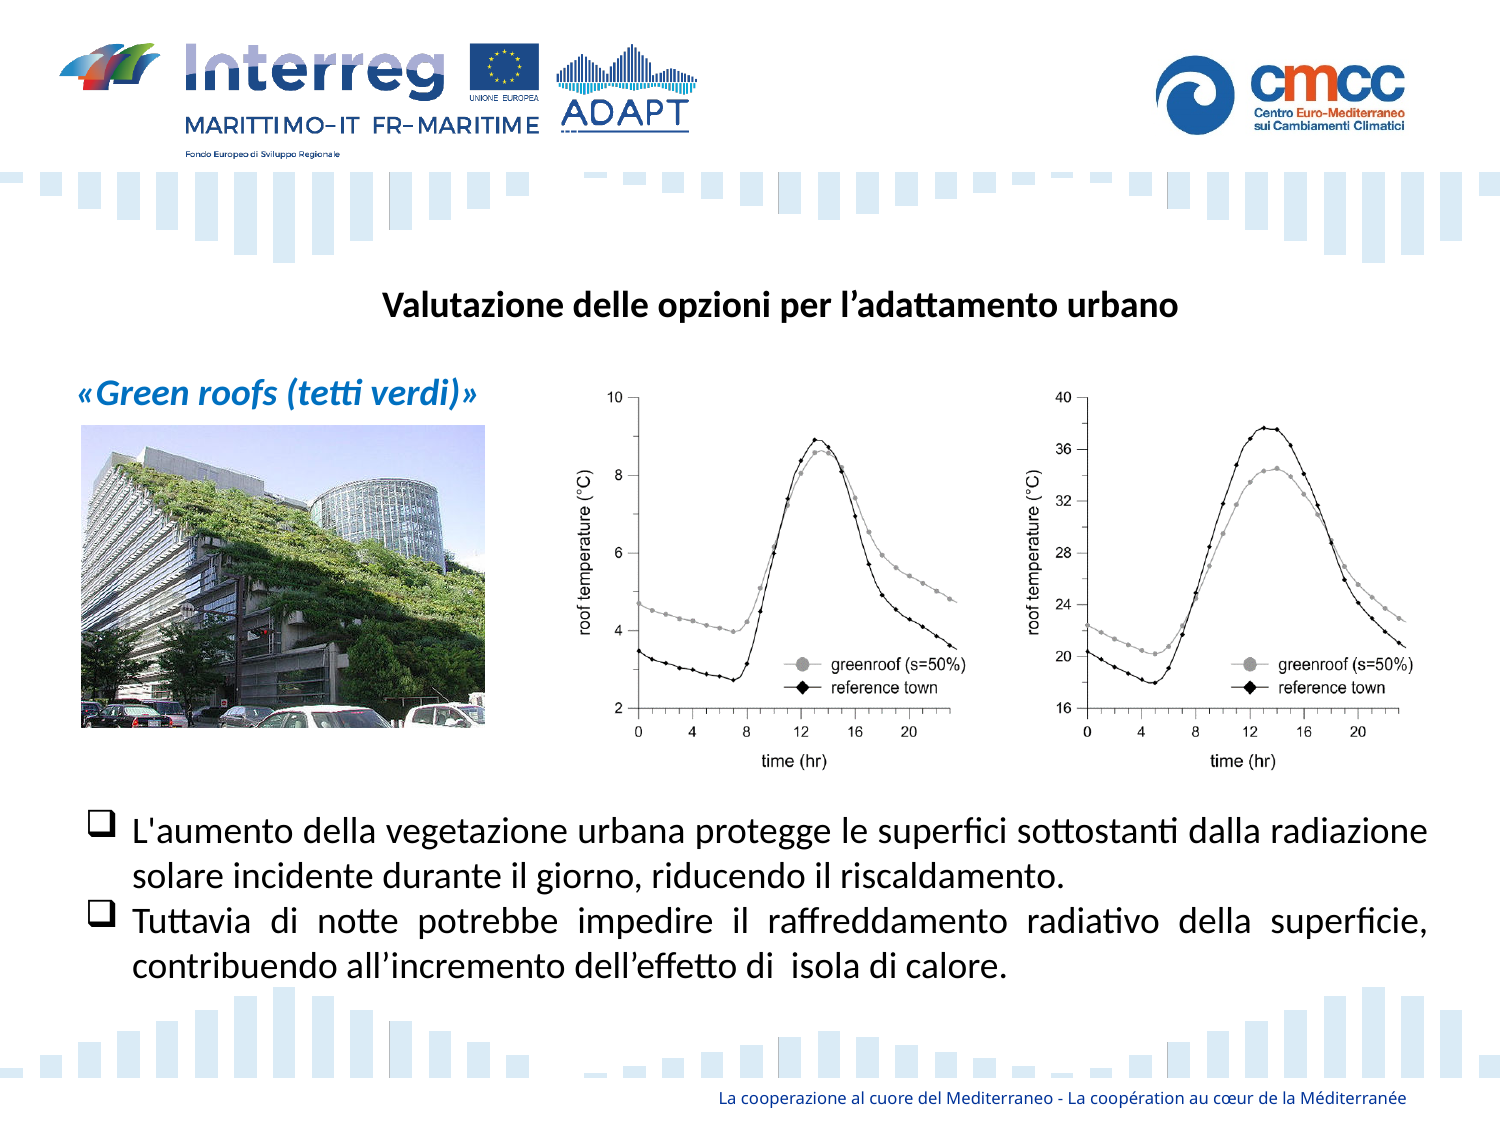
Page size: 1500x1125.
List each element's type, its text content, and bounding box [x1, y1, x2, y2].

picture [1151, 48, 1412, 136]
text_box Valutazione delle opzioni per l’adattamento urbano [7, 272, 1500, 391]
text_box «Green roofs (tetti verdi)» [60, 360, 516, 421]
picture [81, 425, 486, 729]
text_box L'aumento della vegetazione urbana protegge le superfici sottostanti dalla radiazione solare incidente durante il giorno, riducendo il riscaldamento. Tuttavia di notte potrebbe impedire il raffreddamento radiativo della superficie, contribuendo all’incremento dell’effetto di isola di calore. [70, 798, 1445, 994]
picture [53, 19, 703, 164]
picture [568, 387, 1435, 780]
